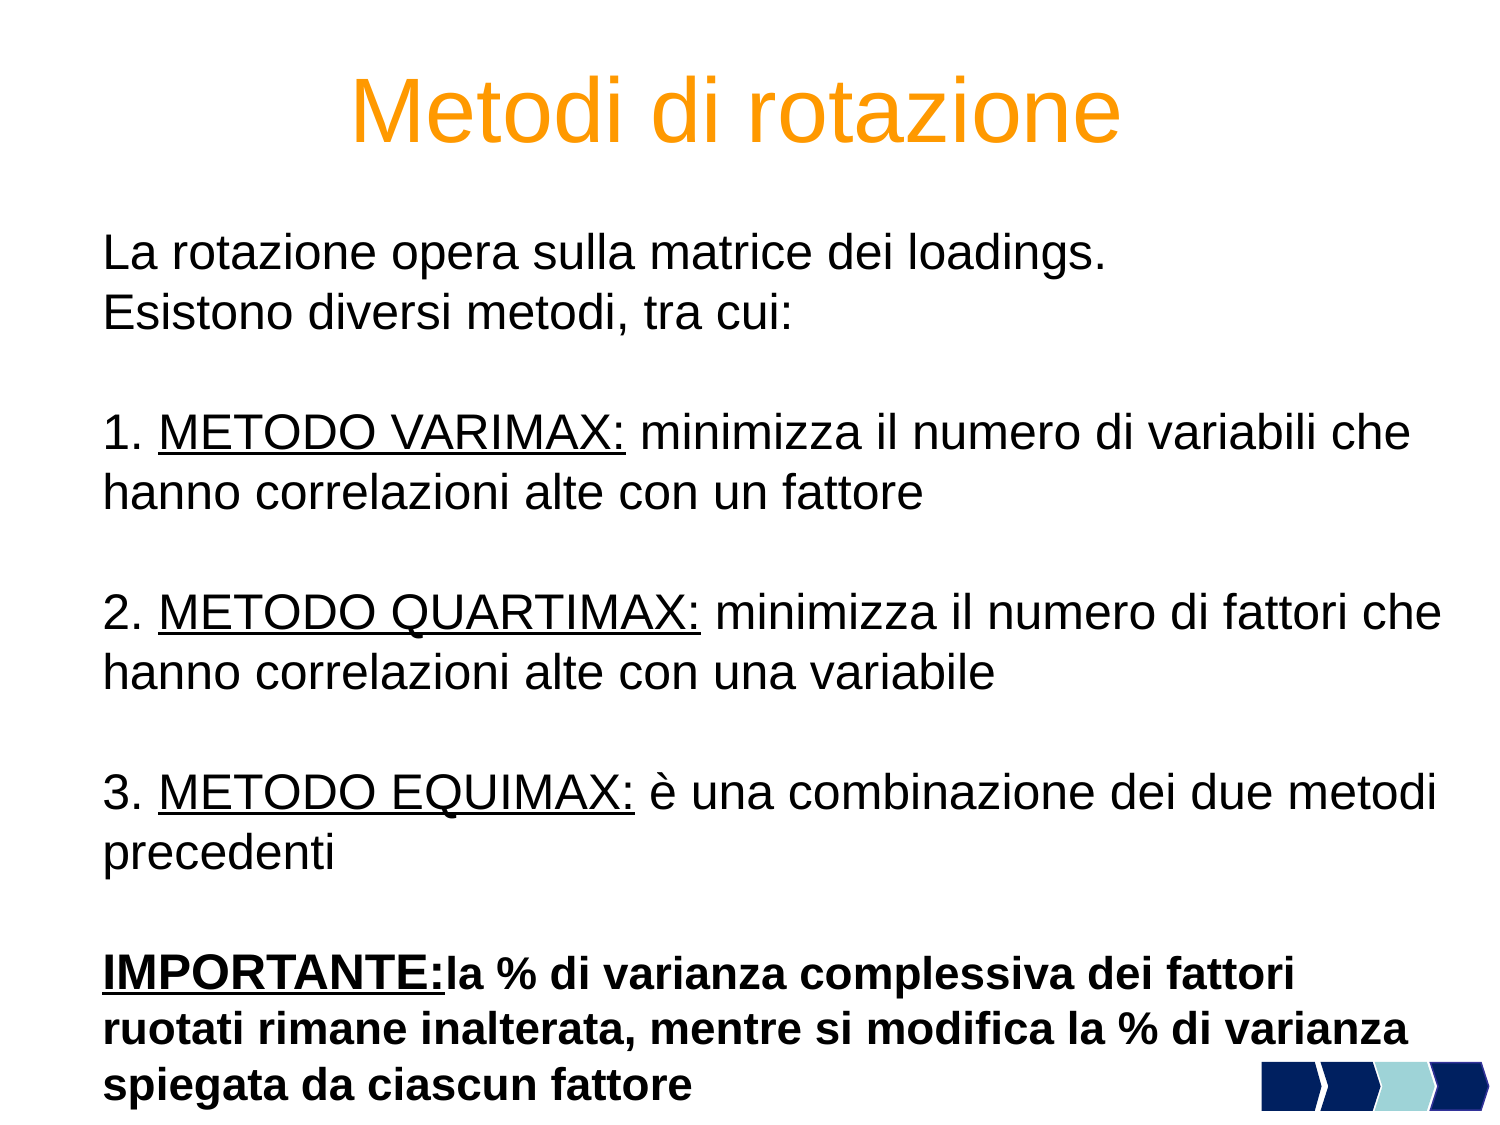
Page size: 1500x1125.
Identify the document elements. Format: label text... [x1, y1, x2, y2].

text_box [1375, 1062, 1434, 1111]
title Metodi di rotazione [75, 12, 1425, 200]
text_box [1430, 1062, 1489, 1111]
text_box La rotazione opera sulla matrice dei loadings. Esistono diversi metodi, tra cui: 1. METODO VARIMAX: minimizza il numero di variabili che hanno correlazioni alte con un fattore 2. METODO QUARTIMAX: minimizza il numero di fattori che hanno correlazioni alte con una variabile 3. METODO EQUIMAX: è una combinazione dei due metodi precedenti IMPORTANTE:la % di varianza complessiva dei fattori ruotati rimane inalterata, mentre si modifica la % di varianza spiegata da ciascun fattore [12, 211, 1463, 1125]
text_box [1262, 1062, 1321, 1111]
text_box [1321, 1062, 1380, 1111]
